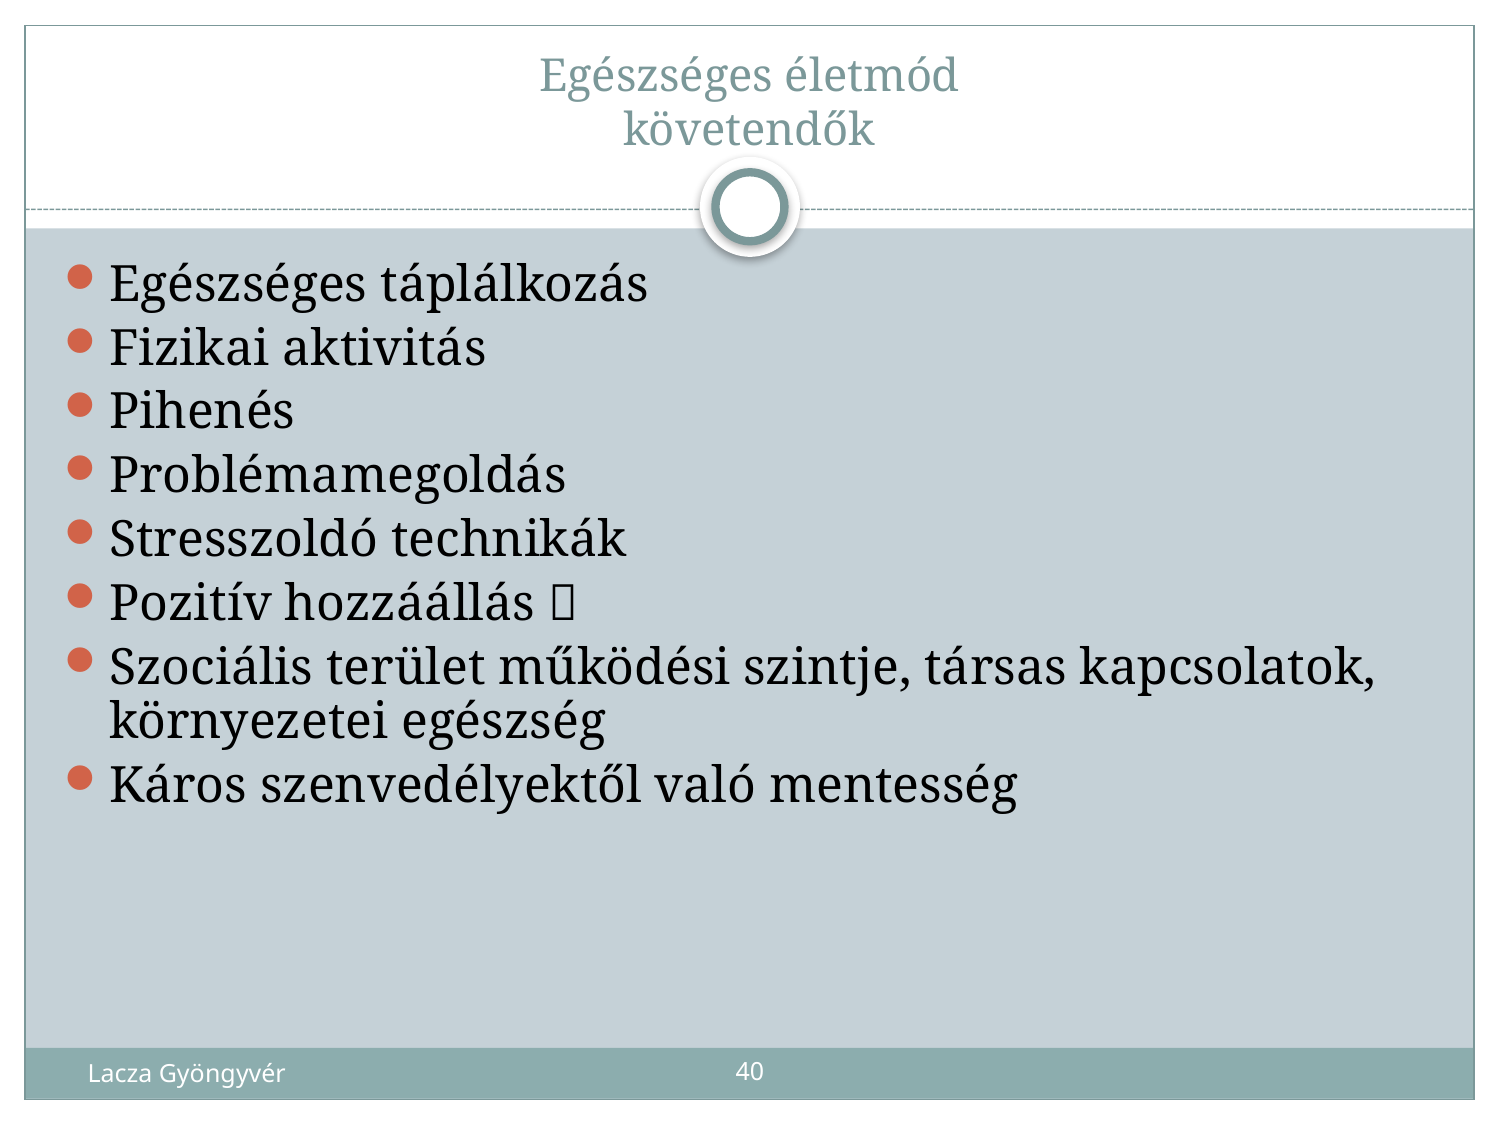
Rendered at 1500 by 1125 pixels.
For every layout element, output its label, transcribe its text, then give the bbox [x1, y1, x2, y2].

text_box Lacza Gyöngyvér [72, 1042, 548, 1103]
title Egészséges életmód követendők [49, 37, 1450, 162]
text_box 40 [706, 1042, 794, 1103]
list Egészséges táplálkozás Fizikai aktivitás Pihenés Problémamegoldás Stresszoldó technikák Pozitív hozzáállás  Szociális terület működési szintje, társas kapcsolatok, környezetei egészség Káros szenvedélyektől való mentesség [49, 250, 1445, 1001]
